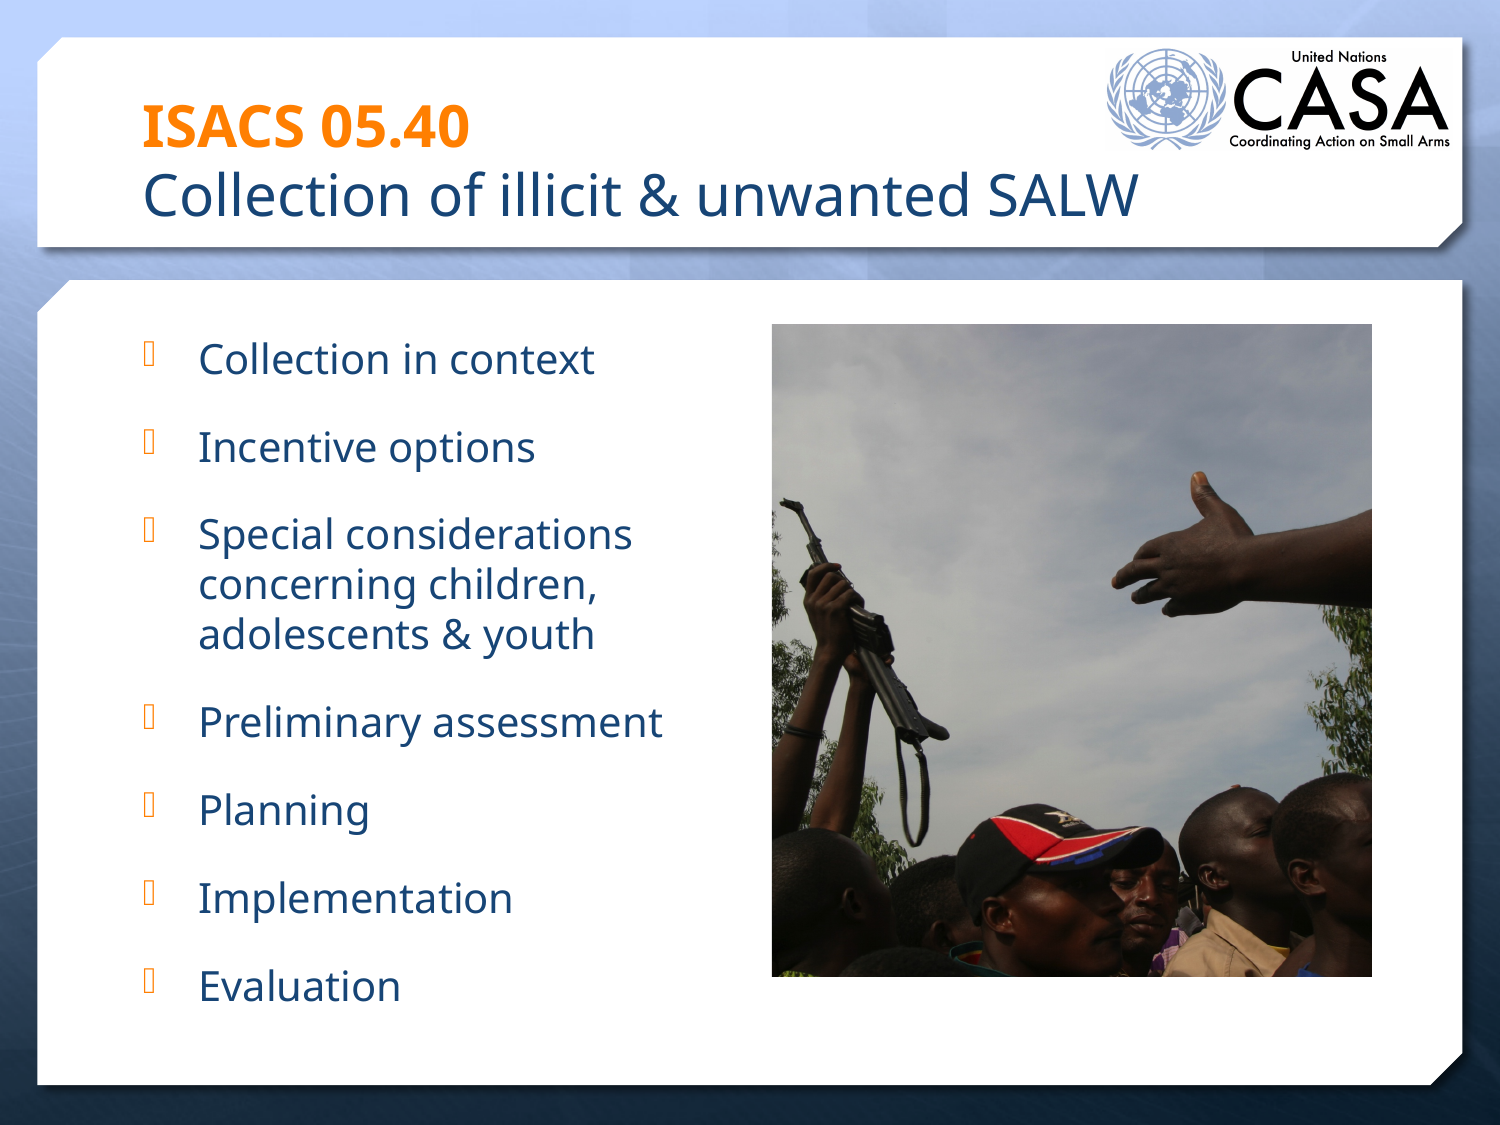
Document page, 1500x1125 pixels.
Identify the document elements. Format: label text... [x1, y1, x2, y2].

title ISACS 05.40 Collection of illicit & unwanted SALW [127, 48, 1372, 236]
picture [1104, 47, 1453, 152]
list Collection in context Incentive options Special considerations concerning children, adolescents & youth Preliminary assessment Planning Implementation Evaluation [127, 324, 728, 1020]
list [771, 324, 1373, 978]
